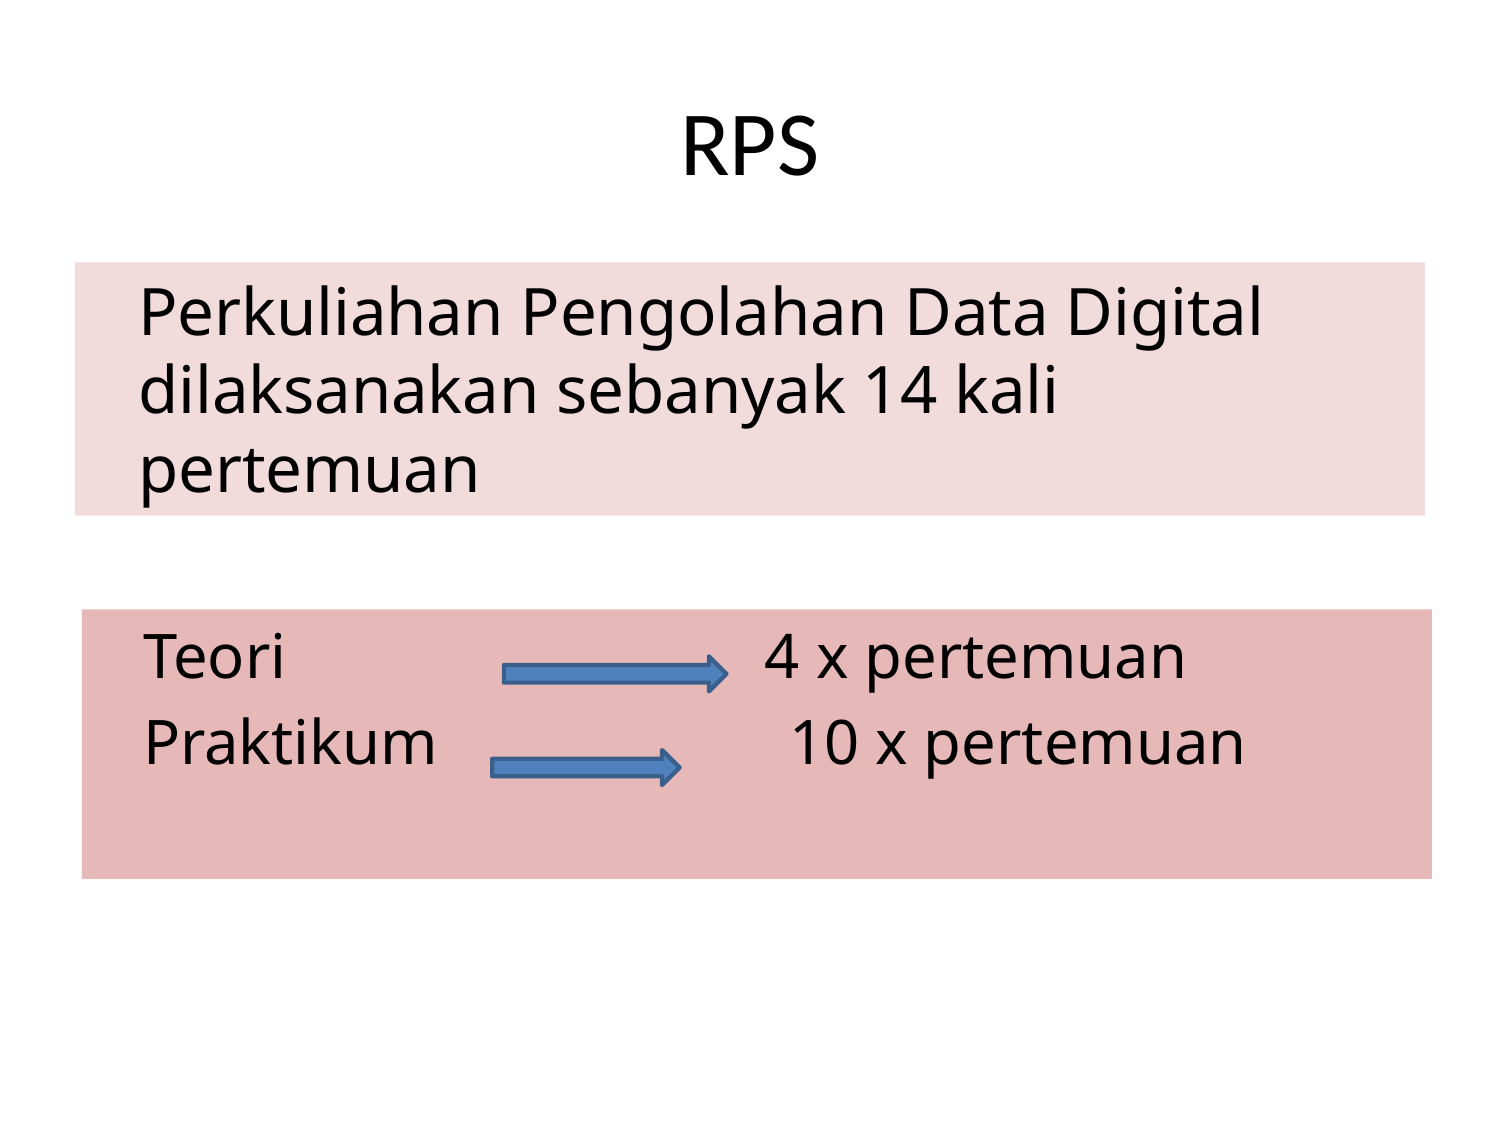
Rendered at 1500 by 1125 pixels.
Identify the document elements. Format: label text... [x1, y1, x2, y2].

text_box [501, 654, 729, 694]
text_box [490, 748, 682, 788]
text_box Teori 4 x pertemuan Praktikum 10 x pertemuan [81, 609, 1432, 879]
title RPS [75, 45, 1425, 233]
list Perkuliahan Pengolahan Data Digital dilaksanakan sebanyak 14 kali pertemuan [75, 262, 1425, 516]
